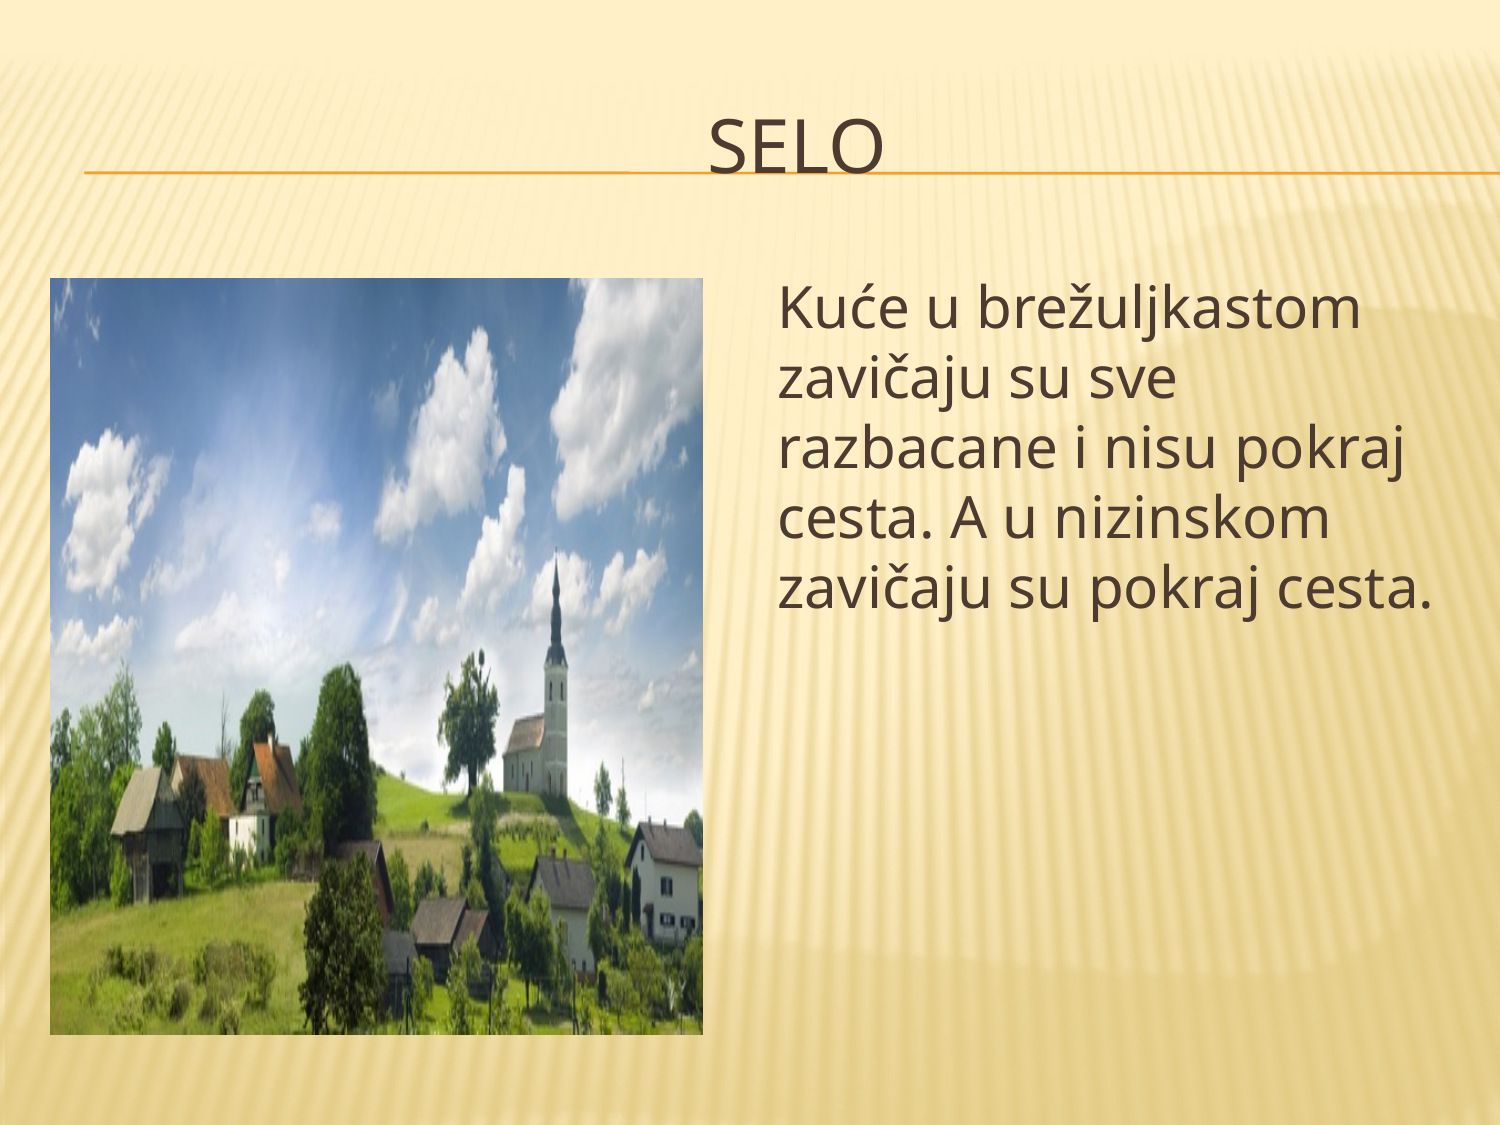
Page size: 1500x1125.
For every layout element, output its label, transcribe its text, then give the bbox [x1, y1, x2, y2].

list Kuće u brežuljkastom zavičaju su sve razbacane i nisu pokraj cesta. A u nizinskom zavičaju su pokraj cesta. [762, 262, 1475, 1038]
title selo [49, 75, 1475, 213]
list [49, 278, 704, 1036]
